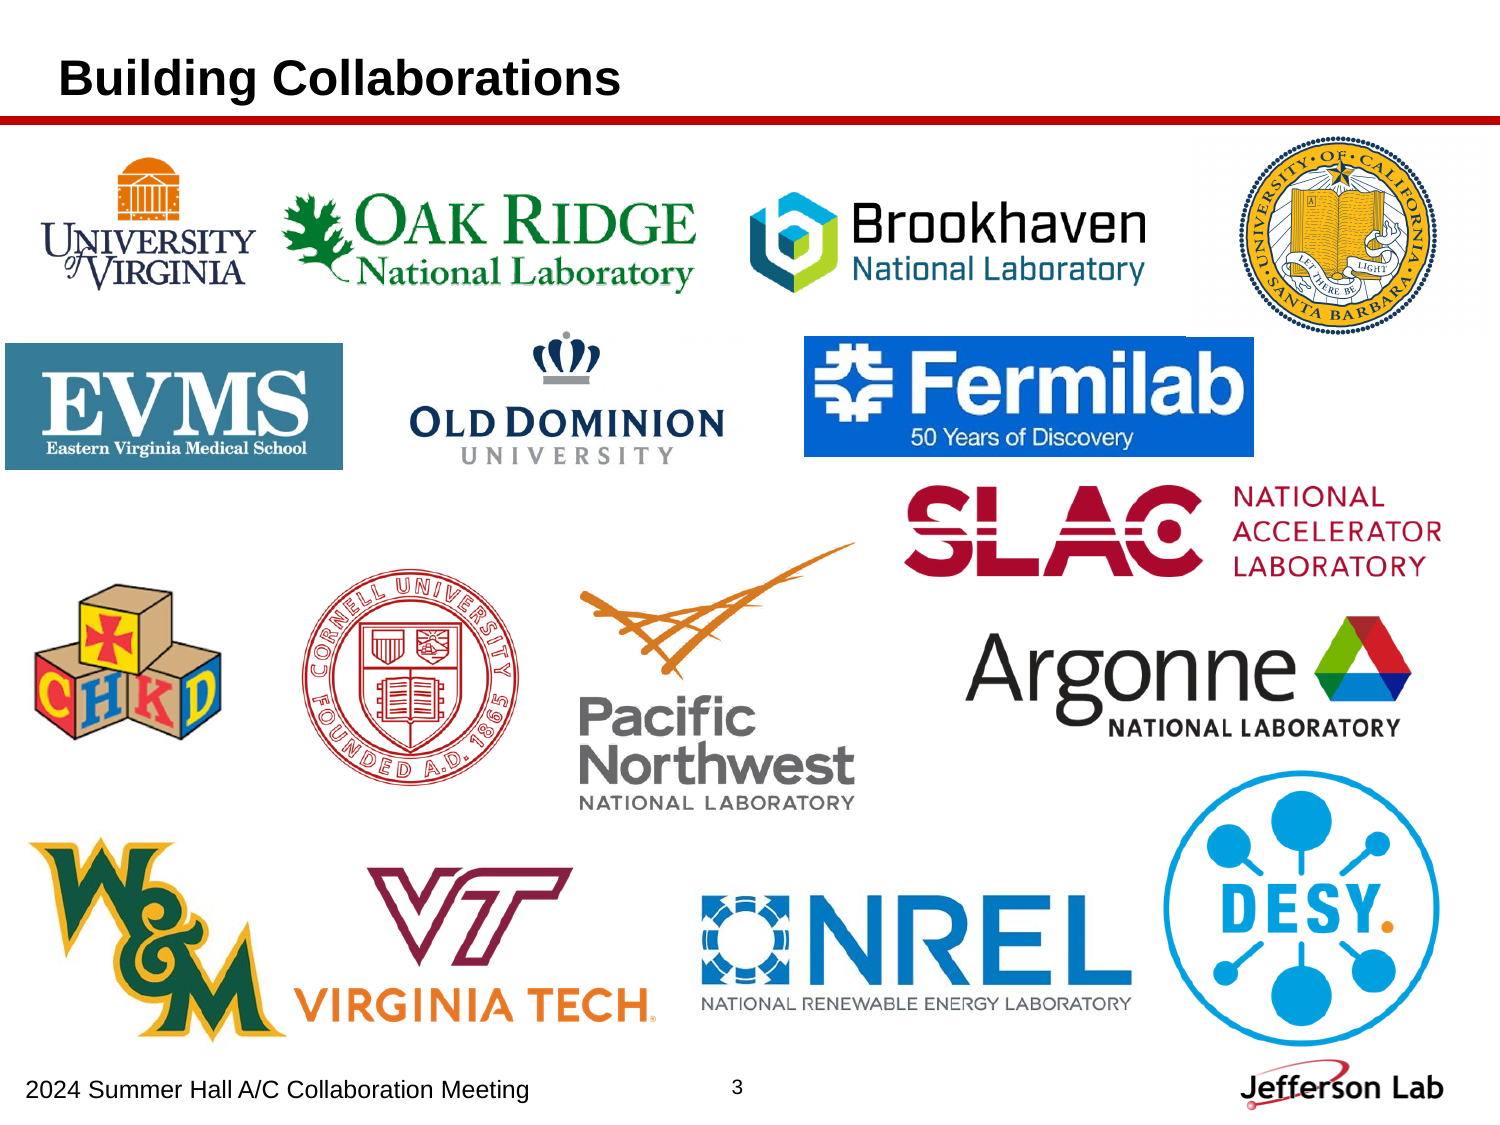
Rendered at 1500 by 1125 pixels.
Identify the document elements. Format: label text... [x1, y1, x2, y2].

picture [749, 192, 1145, 293]
picture [24, 154, 271, 293]
picture [580, 542, 855, 810]
picture [937, 588, 1457, 1122]
picture [904, 485, 1441, 577]
picture [5, 343, 344, 471]
picture [281, 191, 697, 295]
title Building Collaborations [50, 38, 1440, 120]
picture [695, 889, 1139, 1017]
text_box 2024 Summer Hall A/C Collaboration Meeting [17, 1065, 646, 1111]
picture [5, 830, 663, 1060]
picture [804, 134, 1490, 457]
picture [294, 562, 528, 796]
picture [5, 553, 246, 779]
slide_number 3 [716, 1066, 758, 1105]
picture [374, 323, 761, 472]
